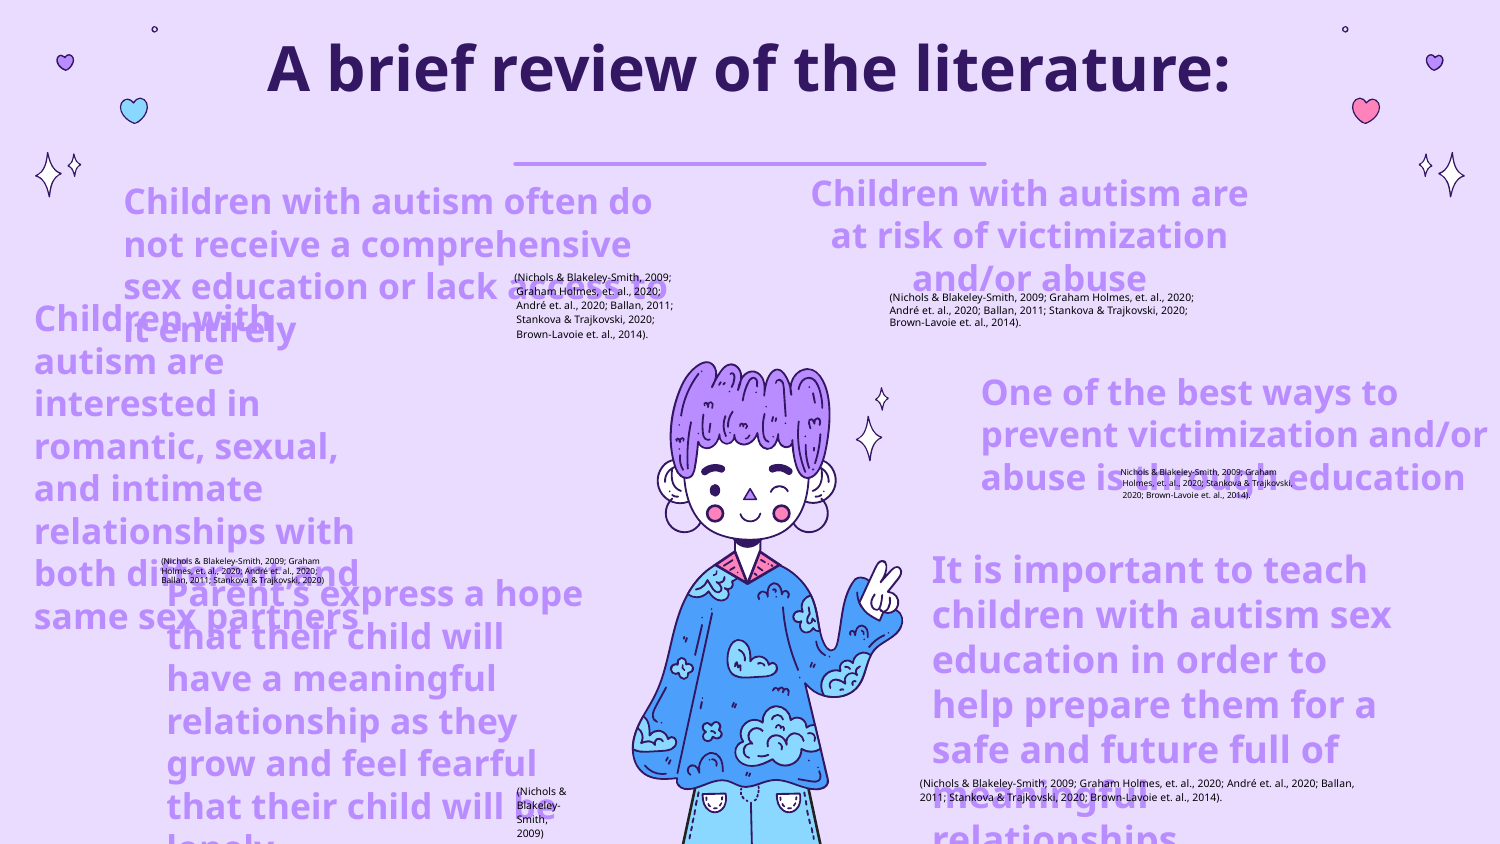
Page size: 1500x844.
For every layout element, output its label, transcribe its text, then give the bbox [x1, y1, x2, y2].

text_box Nichols & Blakeley-Smith, 2009; Graham Holmes, et. al., 2020; Stankova & Trajkovski, 2020; Brown-Lavoie et. al., 2014). [1105, 450, 1324, 515]
text_box One of the best ways to prevent victimization and/or abuse is through education [965, 355, 1500, 513]
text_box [874, 386, 890, 411]
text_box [628, 361, 905, 844]
subtitle (Nichols & Blakeley-Smith, 2009; Graham Holmes, et. al., 2020; André et. al., 2020; Ballan, 2011; Stankova & Trajkovski, 2020) [161, 555, 336, 614]
text_box It is important to teach children with autism sex education in order to help prepare them for a safe and future full of meaningful relationships [916, 530, 1409, 844]
subtitle Children with autism are interested in romantic, sexual, and intimate relationships with both different and same sex partners [0, 433, 428, 500]
text_box Children with autism often do not receive a comprehensive sex education or lack access to it entirely [108, 164, 690, 365]
subtitle (Nichols & Blakeley-Smith, 2009) [487, 788, 605, 835]
title A brief review of the literature: [118, 14, 1382, 109]
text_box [855, 415, 884, 462]
text_box (Nichols & Blakeley-Smith, 2009; Graham Holmes, et. al., 2020; André et. al., 2020; Ballan, 2011; Stankova & Trajkovski, 2020; Brown-Lavoie et. al., 2014). [874, 276, 1229, 344]
text_box (Nichols & Blakeley-Smith, 2009; Graham Holmes, et. al., 2020; André et. al., 2020; Ballan, 2011; Stankova & Trajkovski, 2020; Brown-Lavoie et. al., 2014). [909, 761, 1397, 819]
subtitle Children with autism are at risk of victimization and/or abuse [803, 147, 1257, 323]
text_box (Nichols & Blakeley-Smith, 2009; Graham Holmes, et. al., 2020; André et. al., 2020; Ballan, 2011; Stankova & Trajkovski, 2020; Brown-Lavoie et. al., 2014). [499, 253, 690, 356]
subtitle Parent’s express a hope that their child will have a meaningful relationship as they grow and feel fearful that their child will be lonely. [151, 706, 605, 772]
